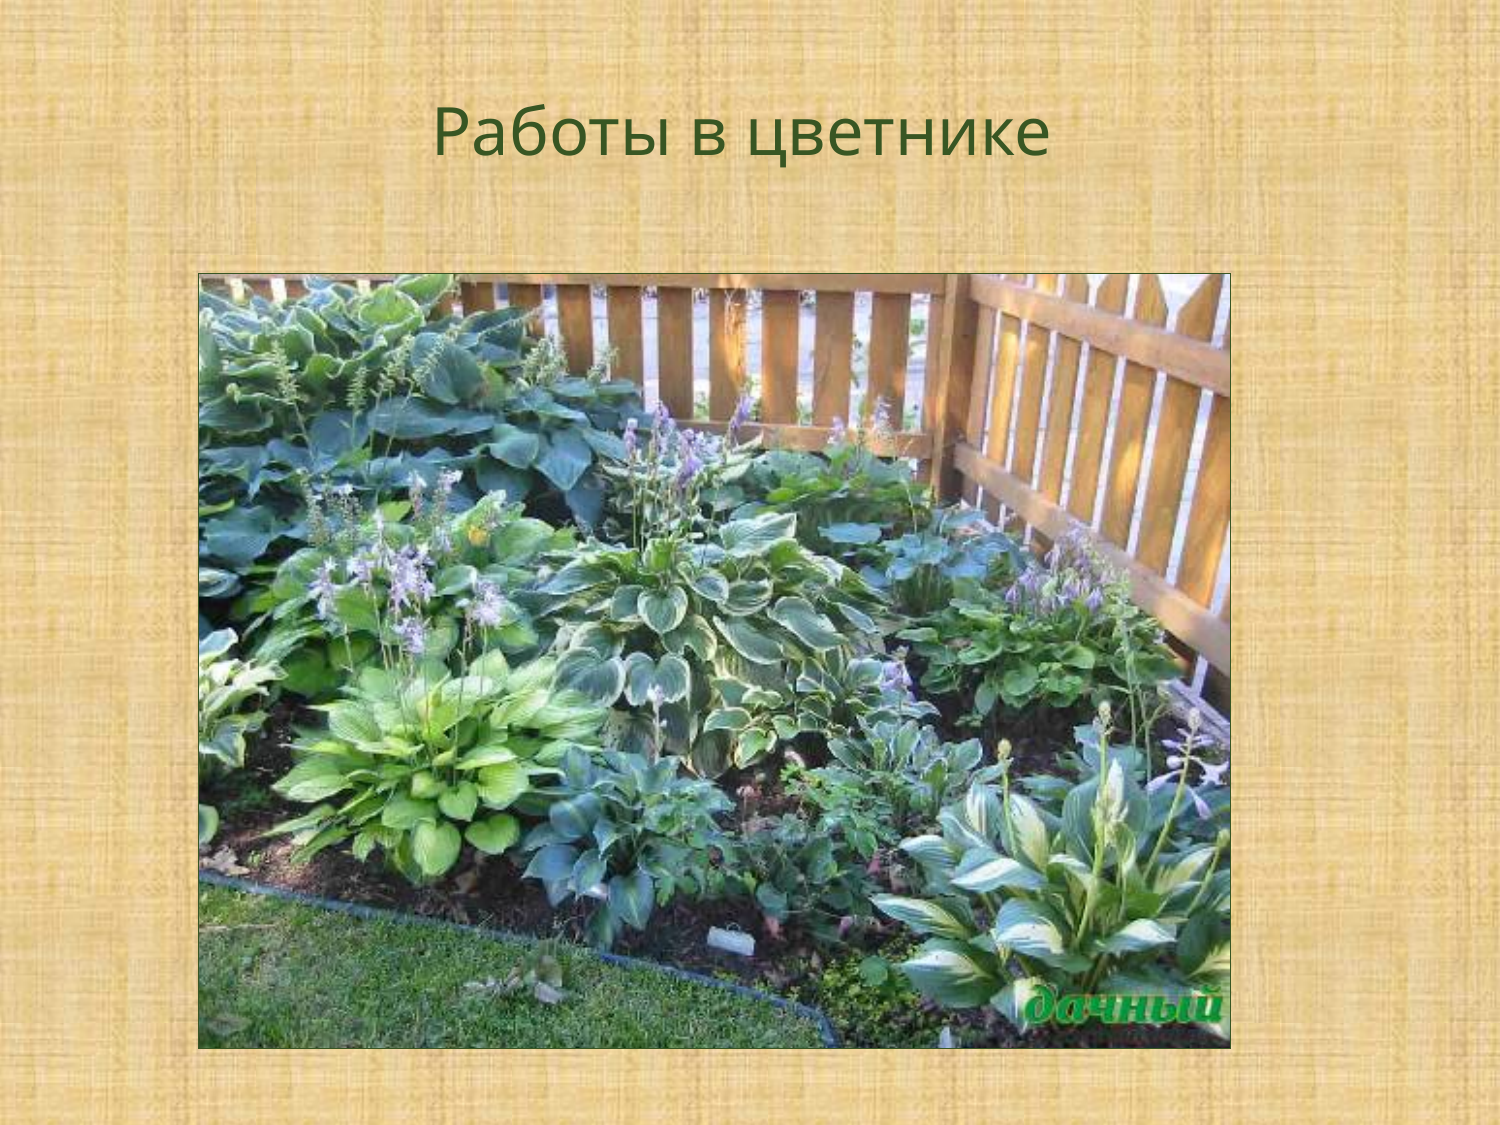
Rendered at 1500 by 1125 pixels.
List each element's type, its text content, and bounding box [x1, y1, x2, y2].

picture [0, 0, 1500, 1125]
text_box Работы в цветнике [163, 81, 1322, 177]
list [198, 273, 1231, 1049]
